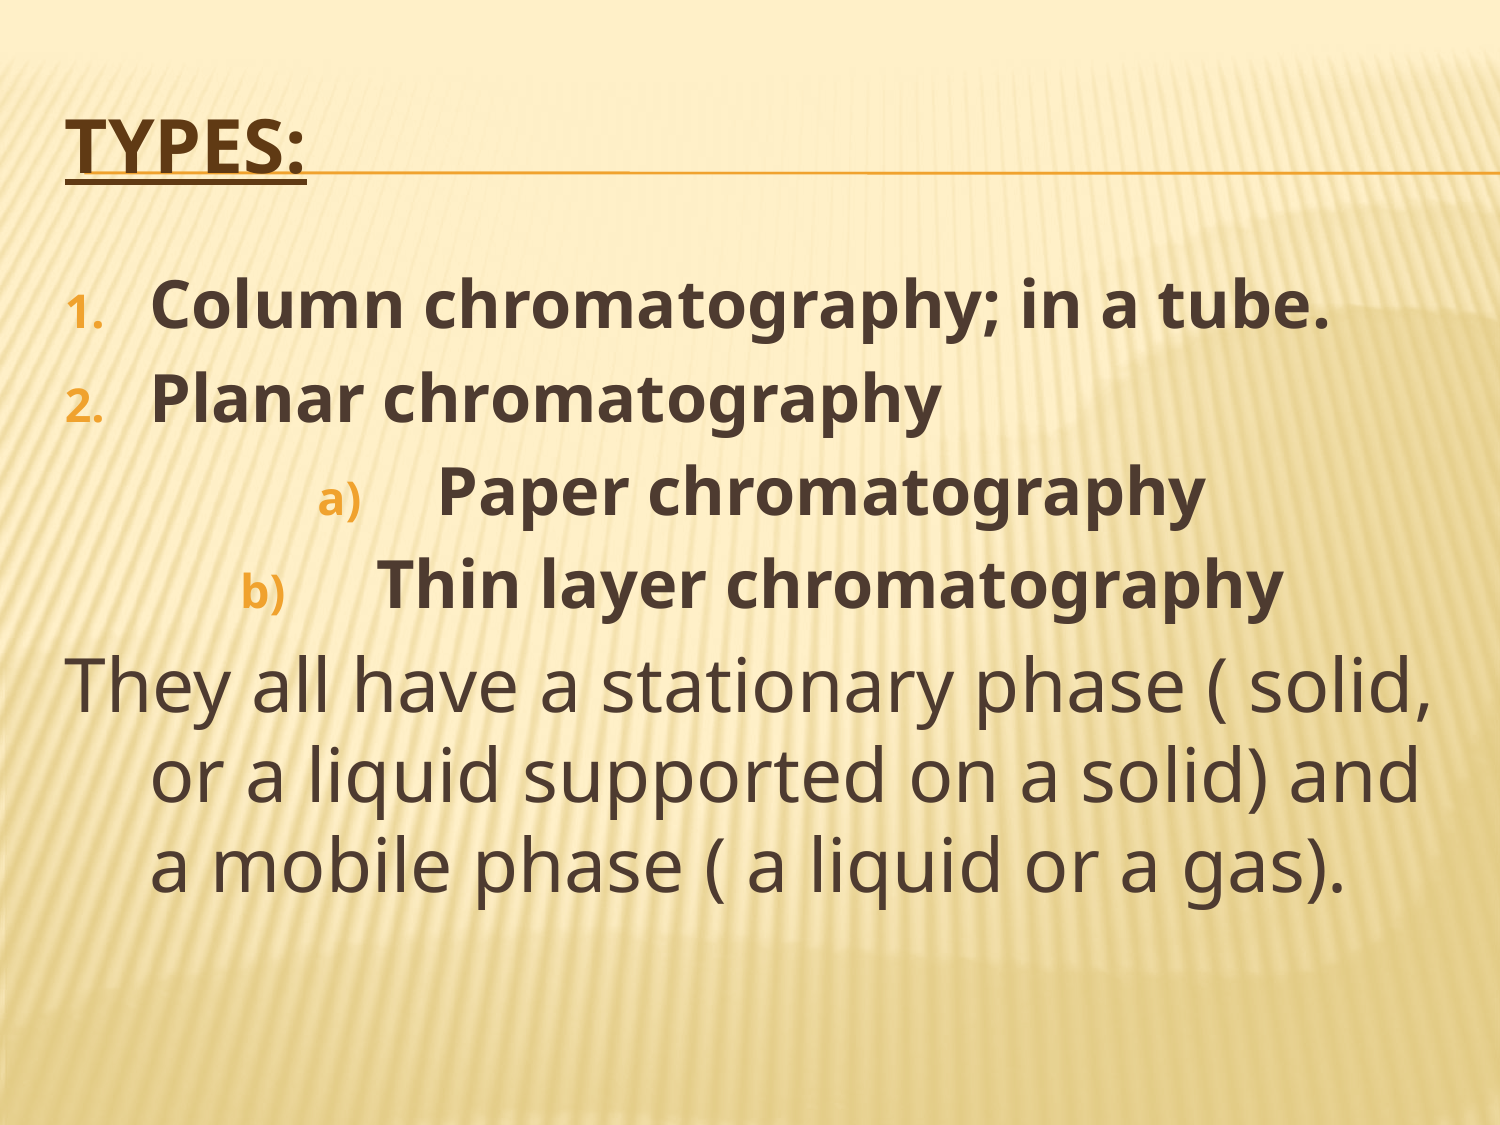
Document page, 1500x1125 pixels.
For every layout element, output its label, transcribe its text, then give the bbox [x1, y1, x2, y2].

list Column chromatography; in a tube. Planar chromatography Paper chromatography Thin layer chromatography They all have a stationary phase ( solid, or a liquid supported on a solid) and a mobile phase ( a liquid or a gas). [50, 254, 1475, 998]
title Types: [50, 75, 1475, 213]
